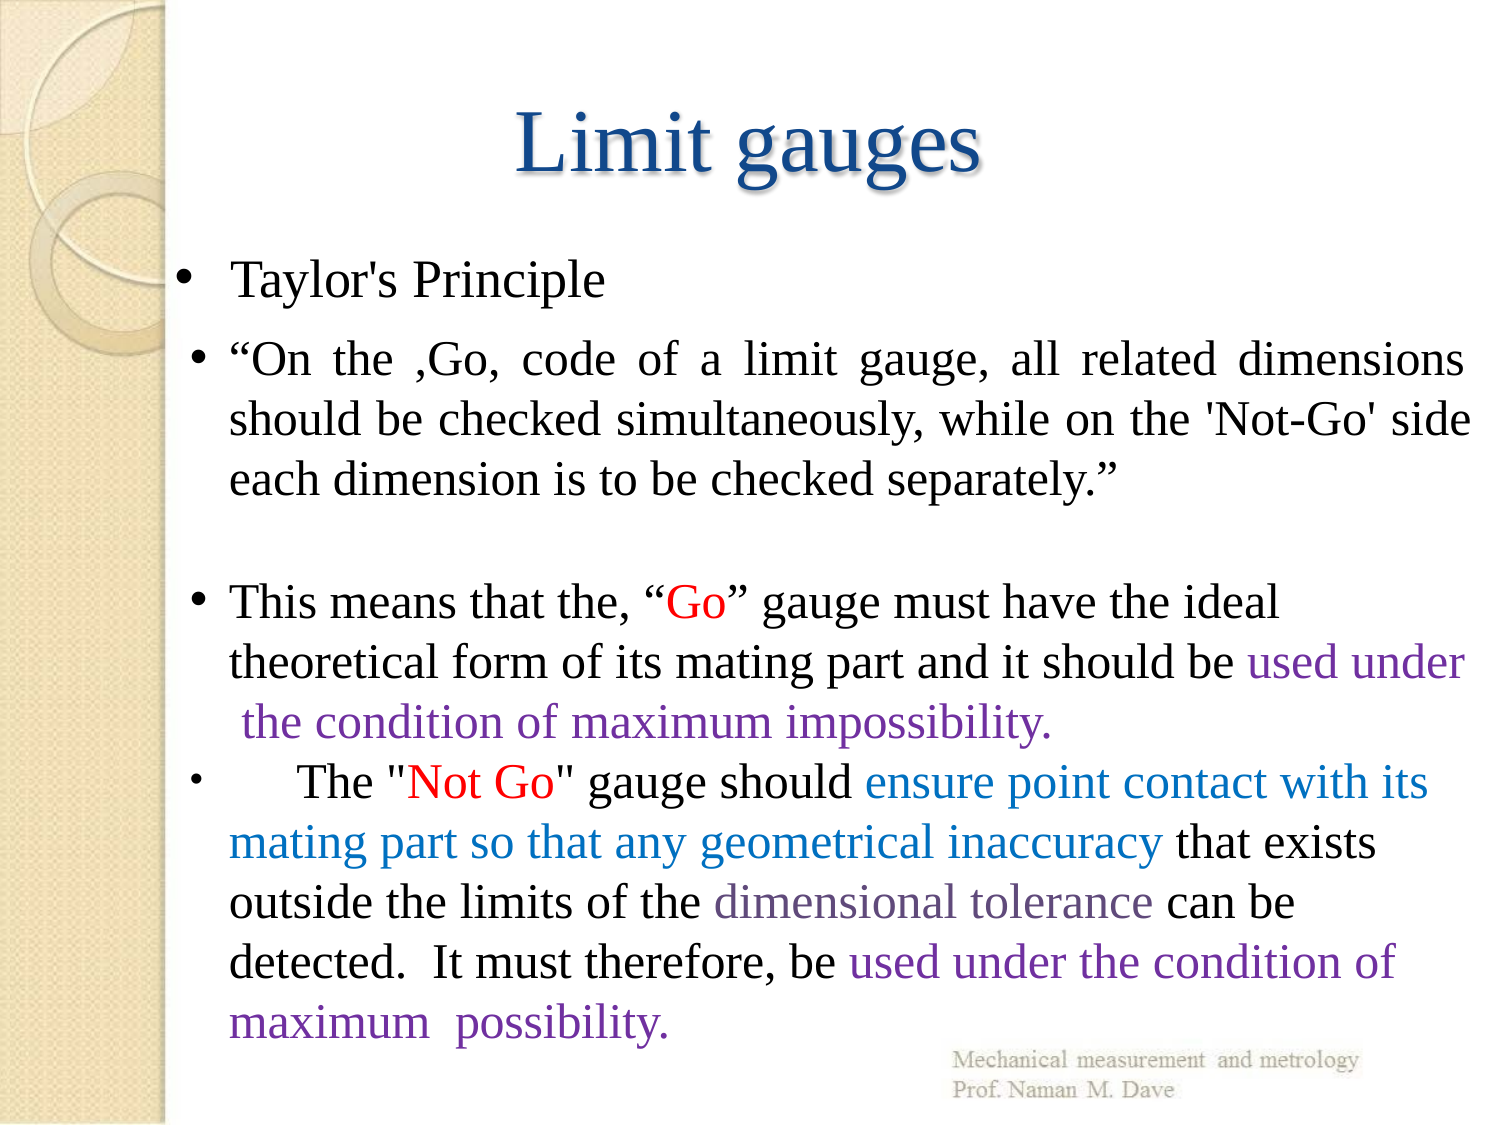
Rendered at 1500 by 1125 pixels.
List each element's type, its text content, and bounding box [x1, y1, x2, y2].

picture [0, 0, 1364, 1125]
title Limit gauges [512, 79, 988, 270]
text_box Taylor's Principle “On the ,Go, code of a limit gauge, all related dimensions should be checked simultaneously, while on the 'Not-Go' side each dimension is to be checked separately.” This means that the, “Go” gauge must have the ideal theoretical form of its mating part and it should be used under the condition of maximum impossibility. The "Not Go" gauge should ensure point contact with its mating part so that any geometrical inaccuracy that exists outside the limits of the dimensional tolerance can be detected. It must therefore, be used under the condition of maximum possibility. [172, 221, 1487, 1049]
text_box [454, 55, 1045, 256]
